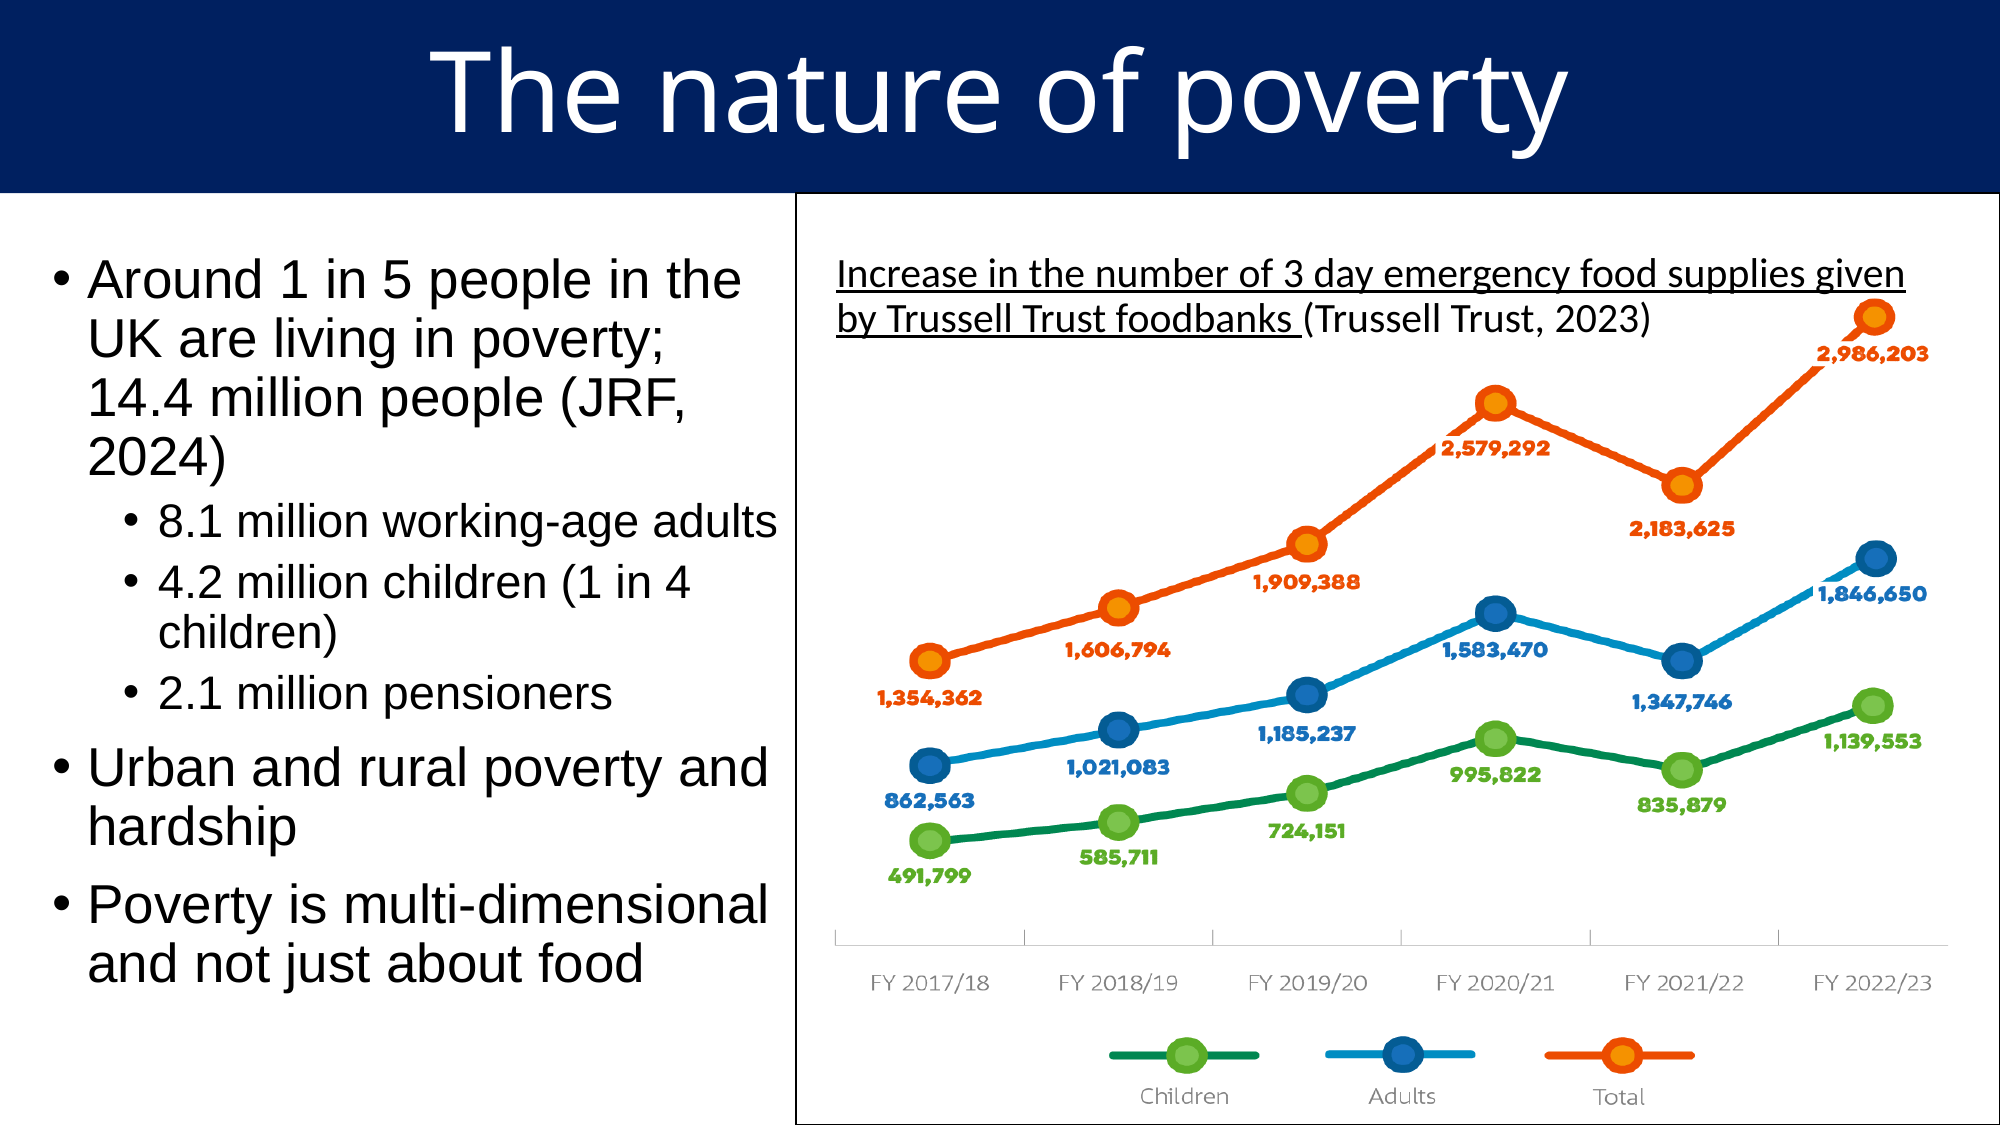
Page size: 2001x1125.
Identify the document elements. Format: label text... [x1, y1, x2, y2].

title The nature of poverty [0, 0, 2000, 194]
text_box [795, 192, 2000, 1125]
picture [776, 295, 1949, 1109]
list Around 1 in 5 people in the UK are living in poverty; 14.4 million people (JRF, 2024) 8.1 million working-age adults 4.2 million children (1 in 4 children) 2.1 million pensioners Urban and rural poverty and hardship Poverty is multi-dimensional and not just about food [37, 243, 795, 1101]
